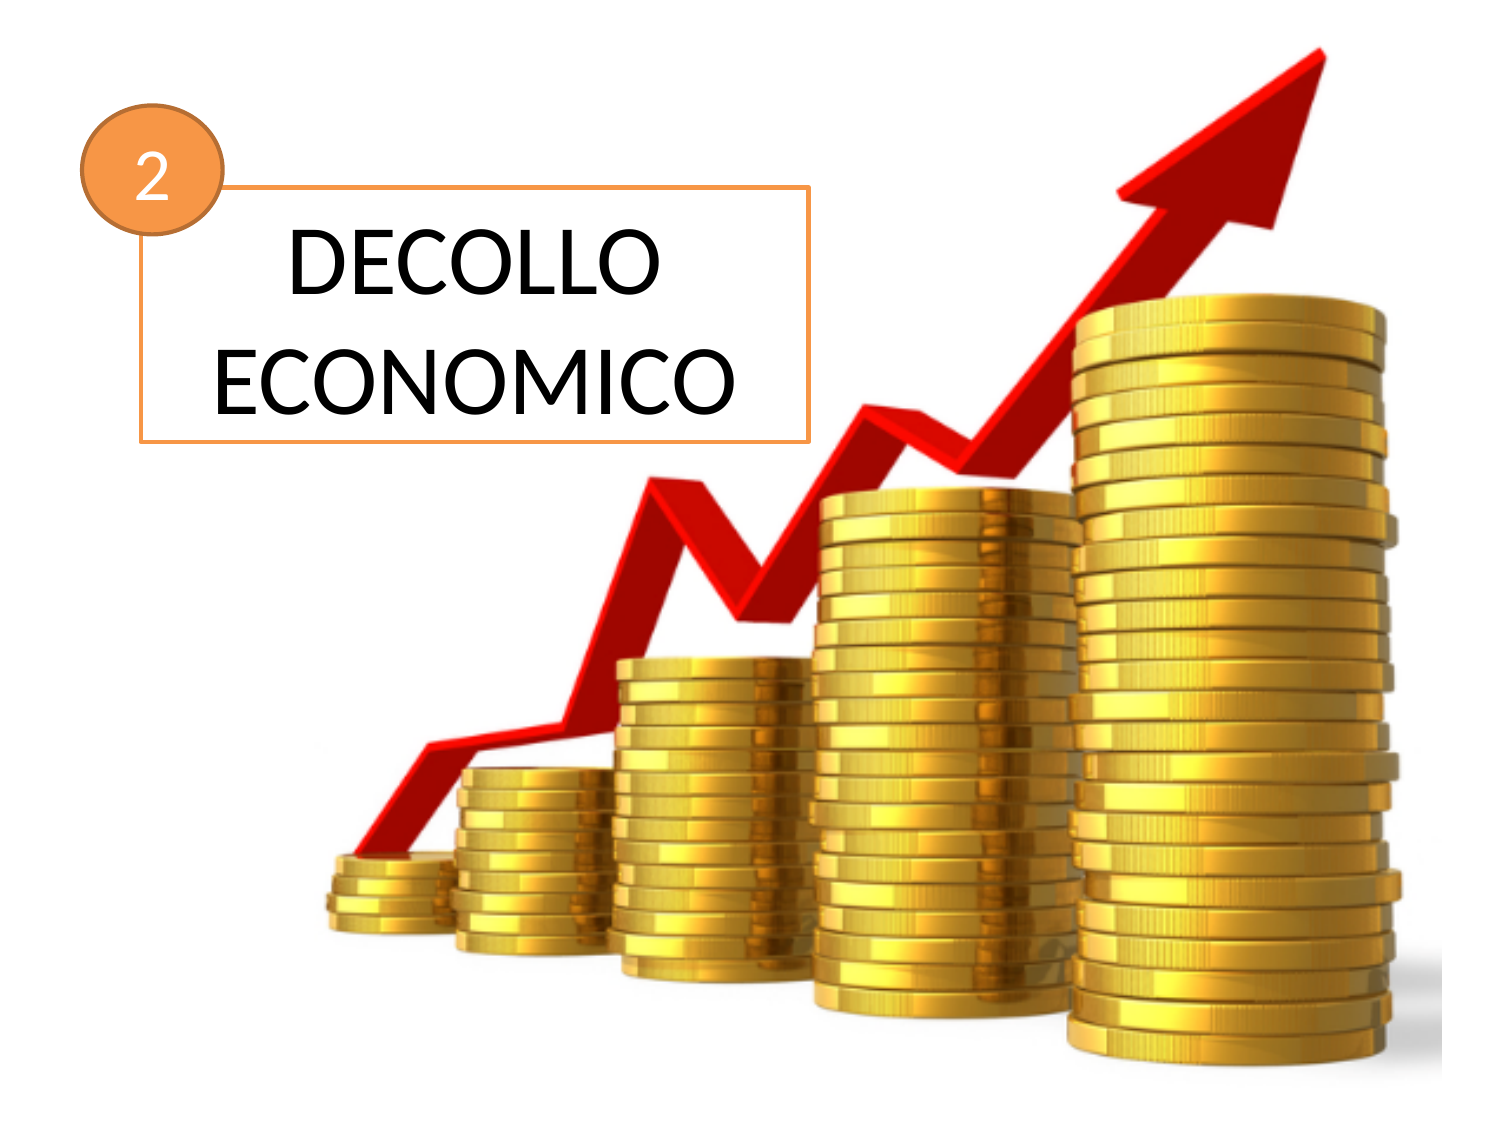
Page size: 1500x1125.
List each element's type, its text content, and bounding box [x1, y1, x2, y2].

picture [292, 23, 1442, 1095]
text_box 2 [79, 103, 225, 237]
text_box DECOLLO ECONOMICO [139, 185, 287, 444]
